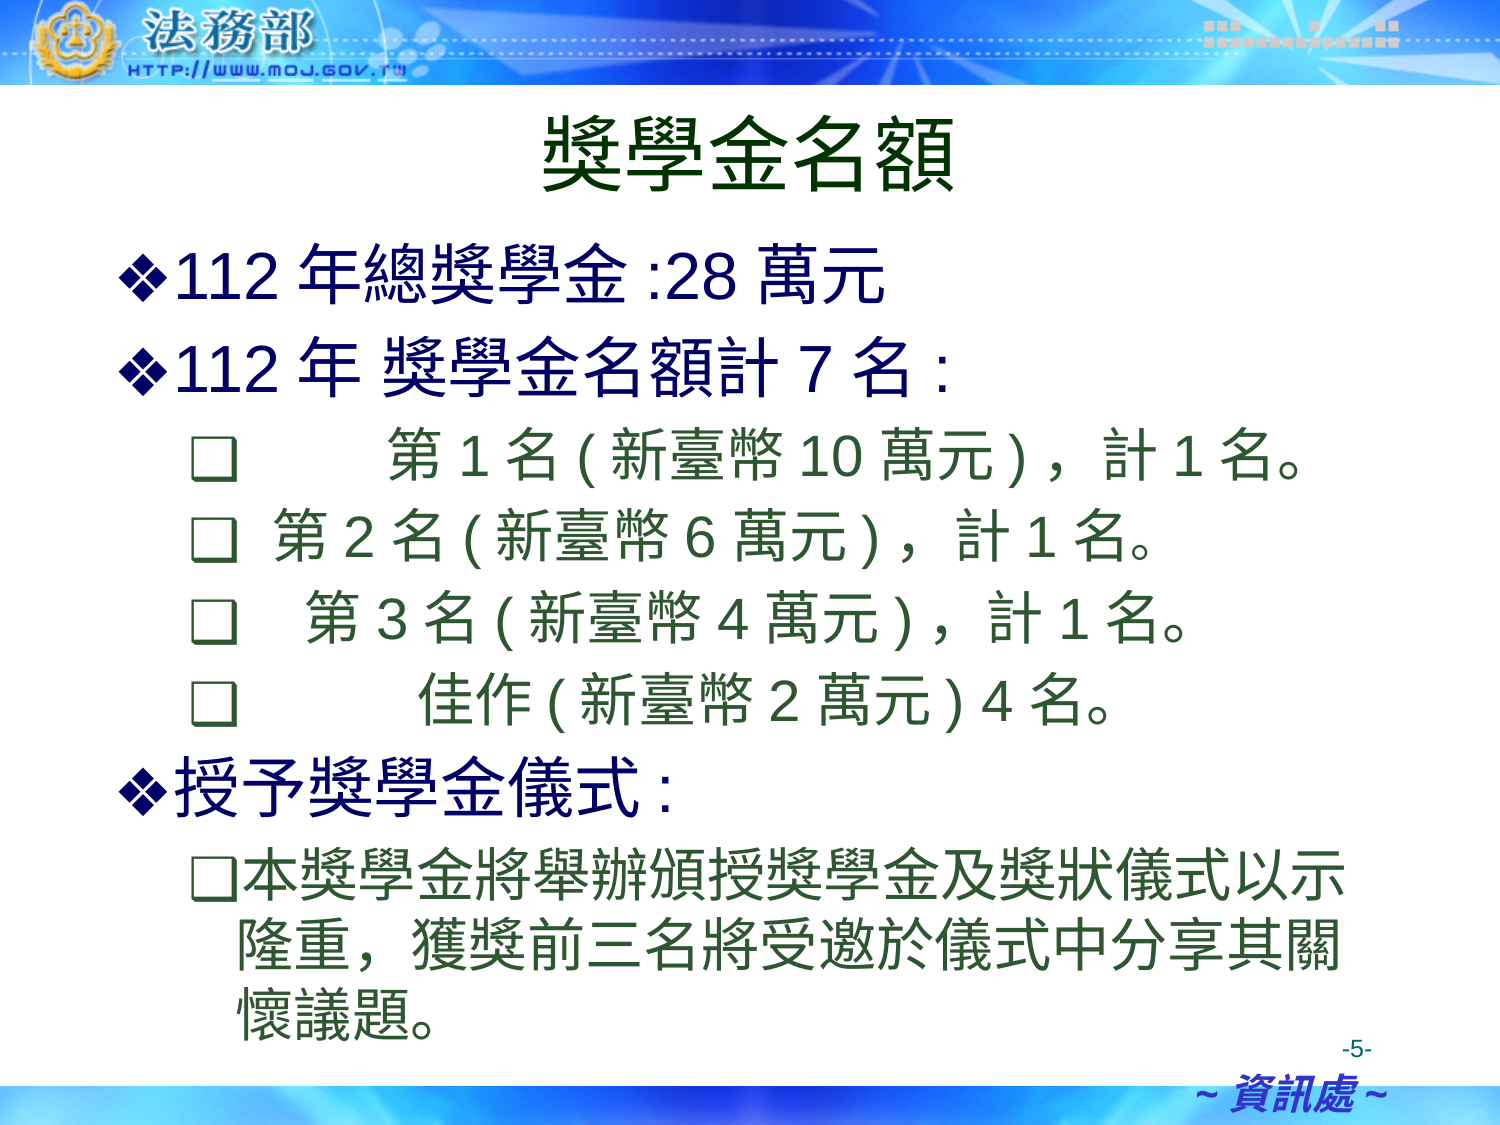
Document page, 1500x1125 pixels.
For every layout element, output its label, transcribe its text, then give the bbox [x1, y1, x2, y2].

picture [1319, 1103, 1326, 1109]
picture [1332, 1100, 1338, 1108]
picture [0, 0, 1500, 85]
list 112年總獎學金:28萬元 112年 獎學金名額計7名: 第1名(新臺幣10萬元)，計1名。 第2名(新臺幣6萬元)，計1名。 第3名(新臺幣4萬元)，計1名。 佳作(新臺幣2萬元) 4名。 授予獎學金儀式: 本獎學金將舉辦頒授獎學金及獎狀儀式以示隆重，獲獎前三名將受邀於儀式中分享其關懷議題。 [98, 225, 1399, 1083]
picture [0, 1086, 1500, 1125]
text_box -5- [1074, 1024, 1388, 1100]
title 獎學金名額 [98, 77, 1399, 225]
